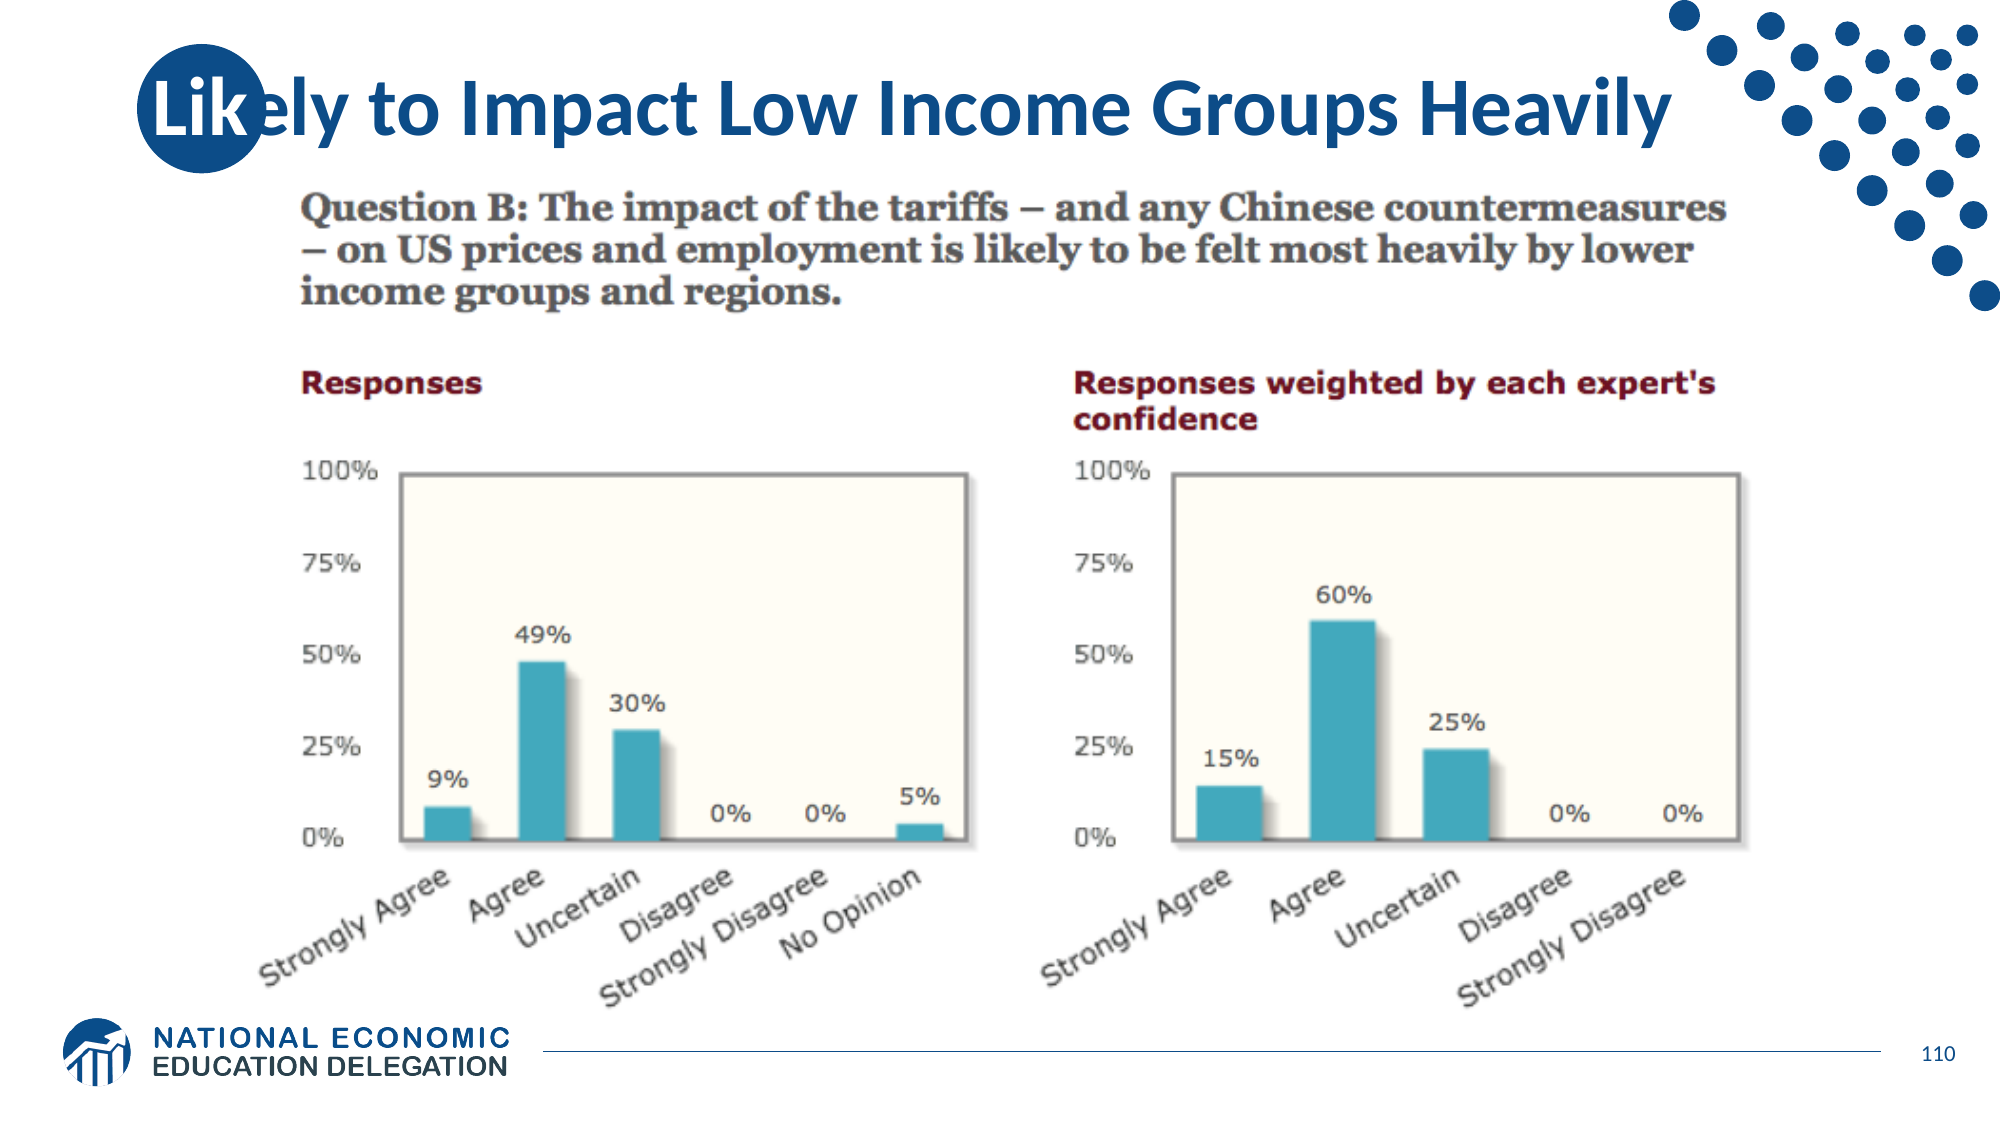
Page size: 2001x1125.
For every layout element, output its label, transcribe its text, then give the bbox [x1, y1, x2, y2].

picture [55, 1013, 520, 1091]
slide_number 110 [1521, 1022, 1972, 1082]
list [241, 166, 1758, 1022]
title Likely to Impact Low Income Groups Heavily [137, 0, 1863, 218]
